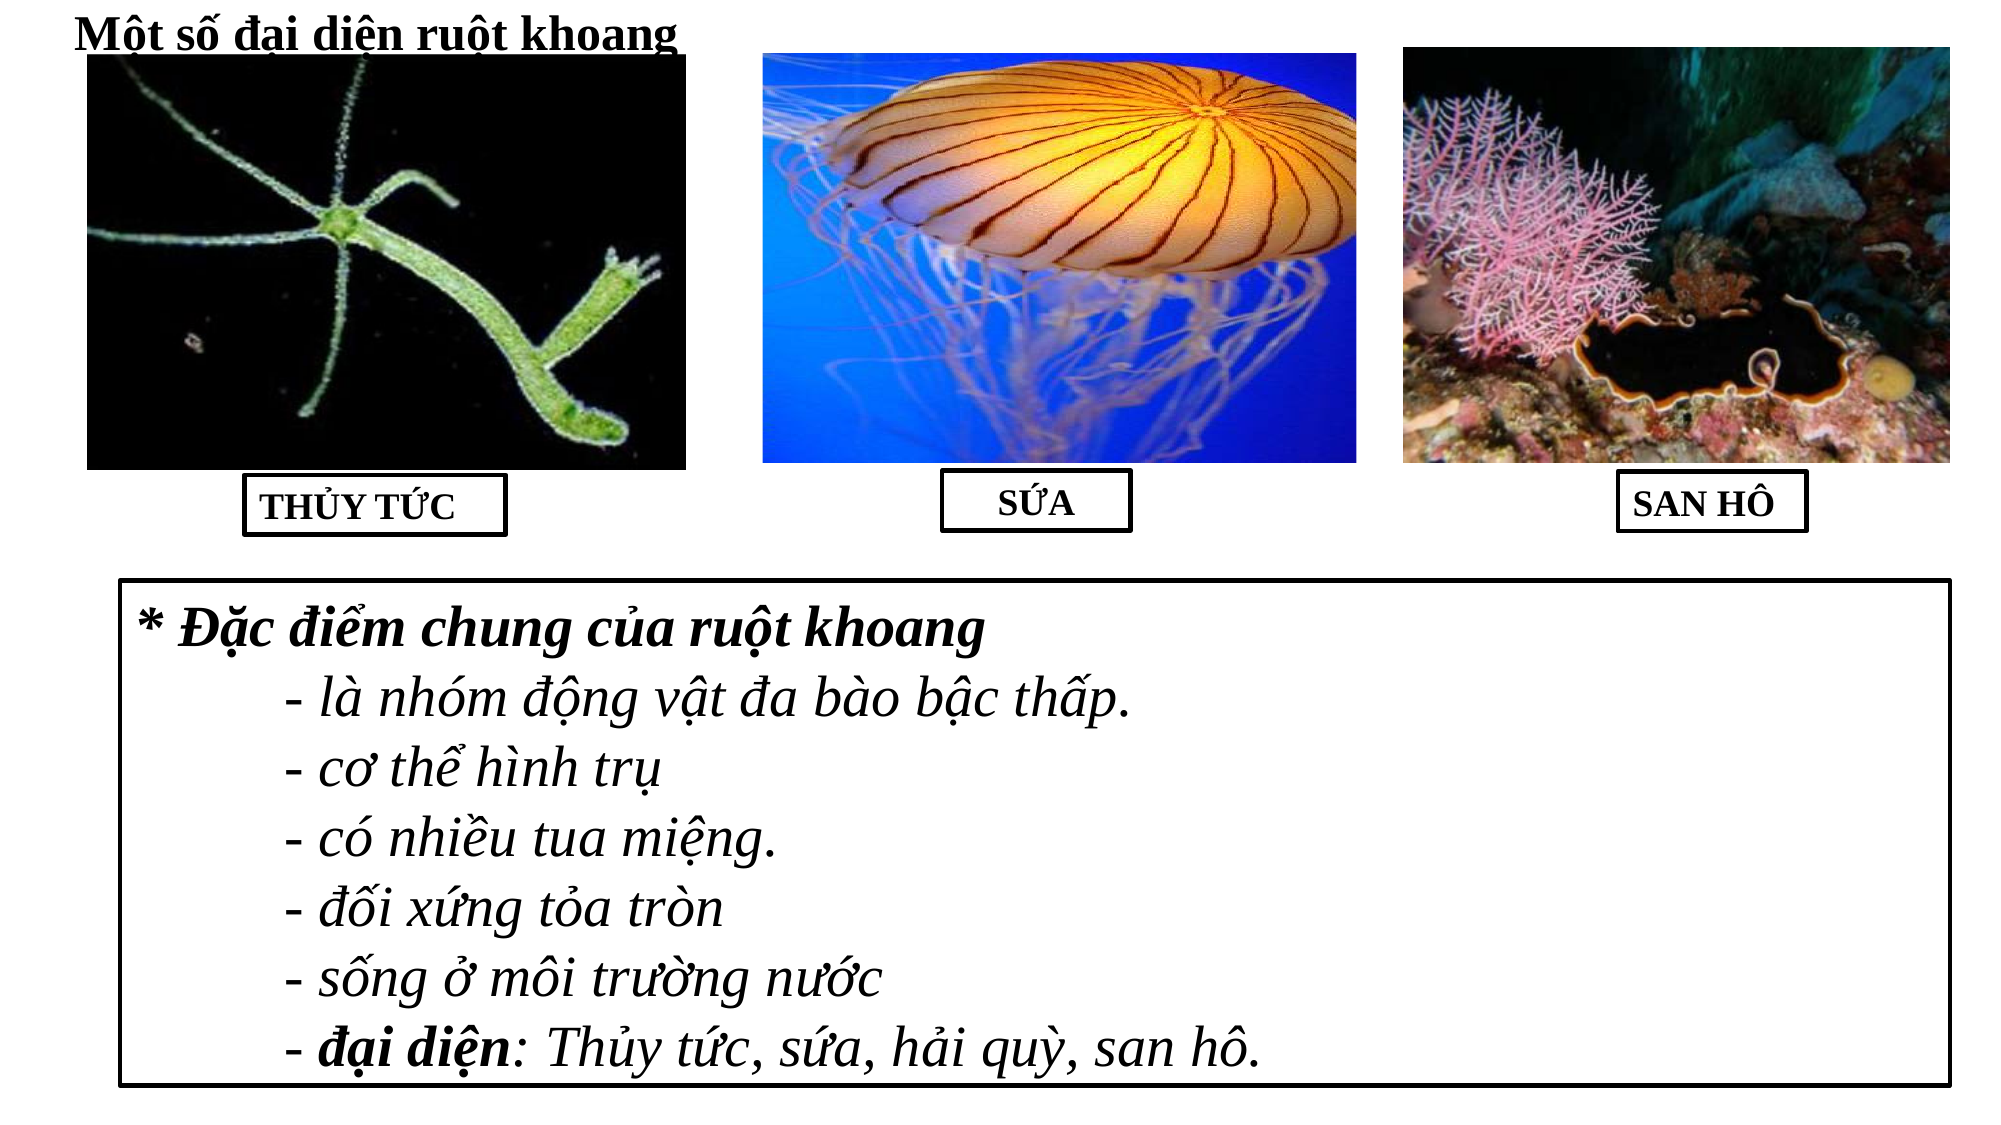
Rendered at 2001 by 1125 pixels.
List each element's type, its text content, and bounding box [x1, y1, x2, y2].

text_box Một số đại diện ruột khoang [59, 0, 870, 69]
text_box SAN HÔ [1617, 471, 1807, 532]
picture [762, 53, 1357, 463]
picture [1403, 47, 1950, 463]
text_box THỦY TỨC [244, 474, 506, 535]
text_box SỨA [942, 470, 1131, 531]
text_box * Đặc điểm chung của ruột khoang - là nhóm động vật đa bào bậc thấp. - cơ thể hình trụ - có nhiều tua miệng. - đối xứng tỏa tròn - sống ở môi trường nước - đại diện: Thủy tức, sứa, hải quỳ, san hô. [119, 580, 1950, 1086]
picture [87, 53, 686, 470]
